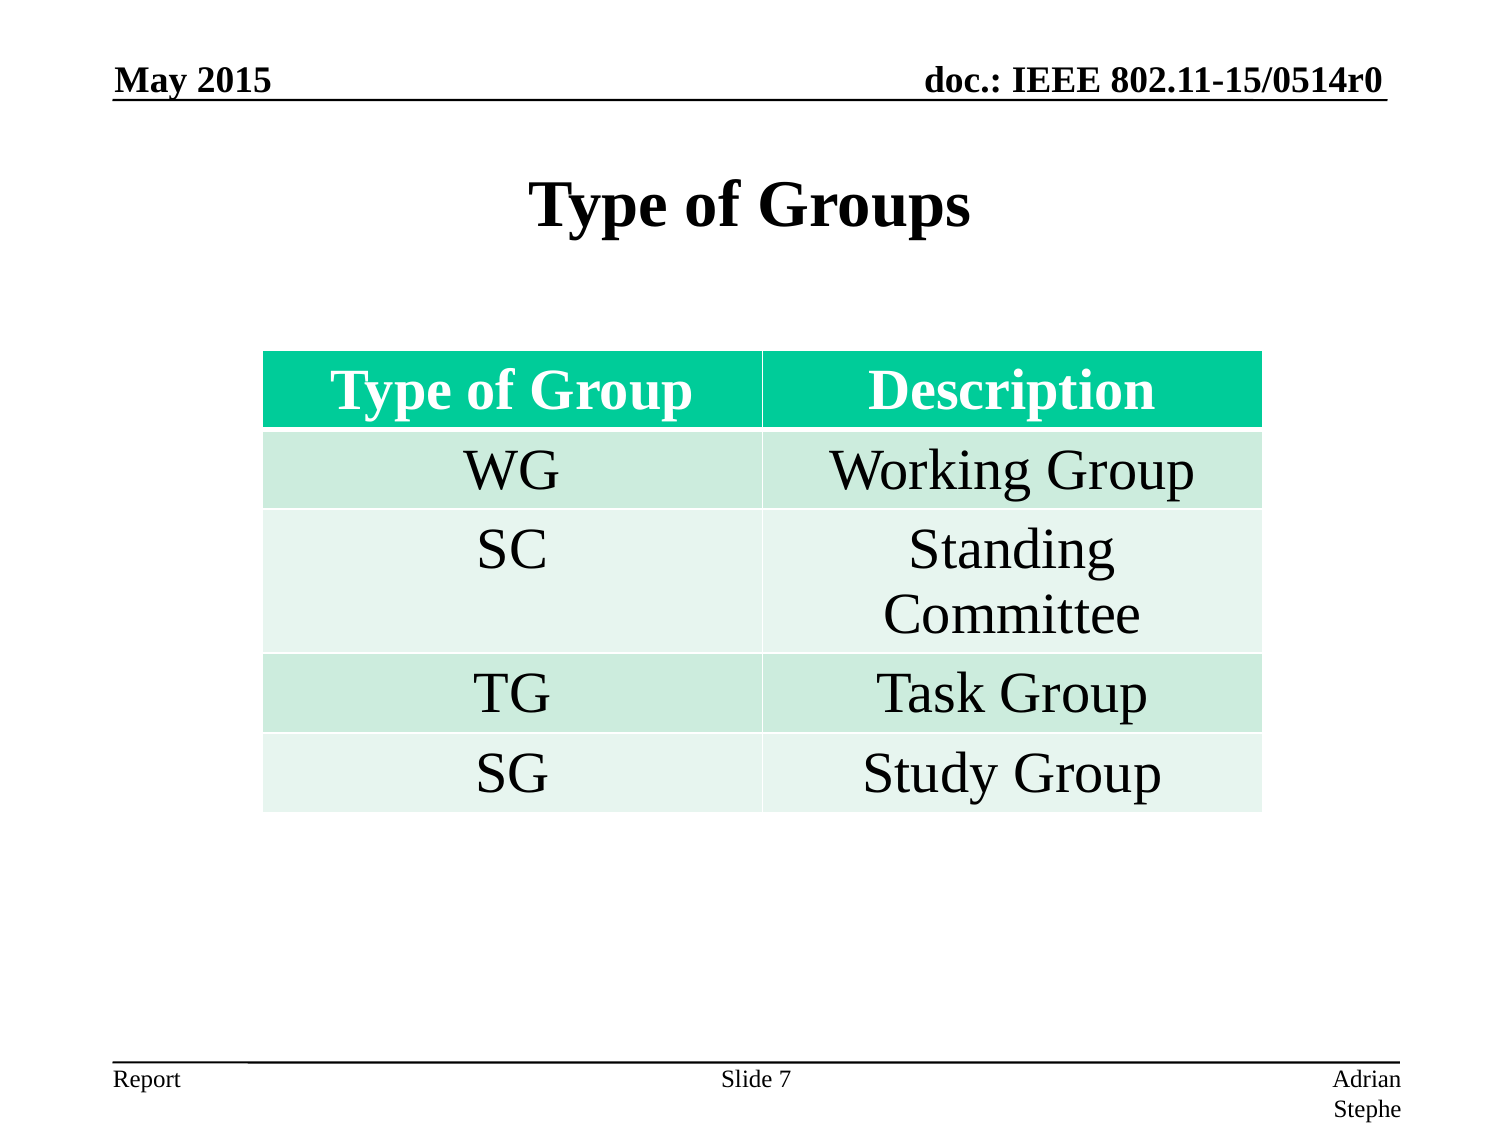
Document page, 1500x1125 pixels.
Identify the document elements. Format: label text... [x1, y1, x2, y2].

table_header Type of Group [263, 351, 762, 427]
table_cell SG [263, 734, 762, 812]
table_cell Working Group [763, 432, 1262, 508]
table_cell Standing Committee [763, 510, 1262, 652]
table_cell Task Group [763, 654, 1262, 732]
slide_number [114, 54, 374, 101]
table_cell WG [263, 432, 762, 508]
slide_number Slide 7 [711, 1061, 801, 1093]
table_cell SC [263, 510, 762, 652]
footer Adrian Stephens, Intel [1324, 1061, 1402, 1093]
table_cell TG [263, 654, 762, 732]
title Type of Groups [112, 112, 1388, 288]
table_cell Study Group [763, 734, 1262, 812]
table_header Description [763, 351, 1262, 427]
